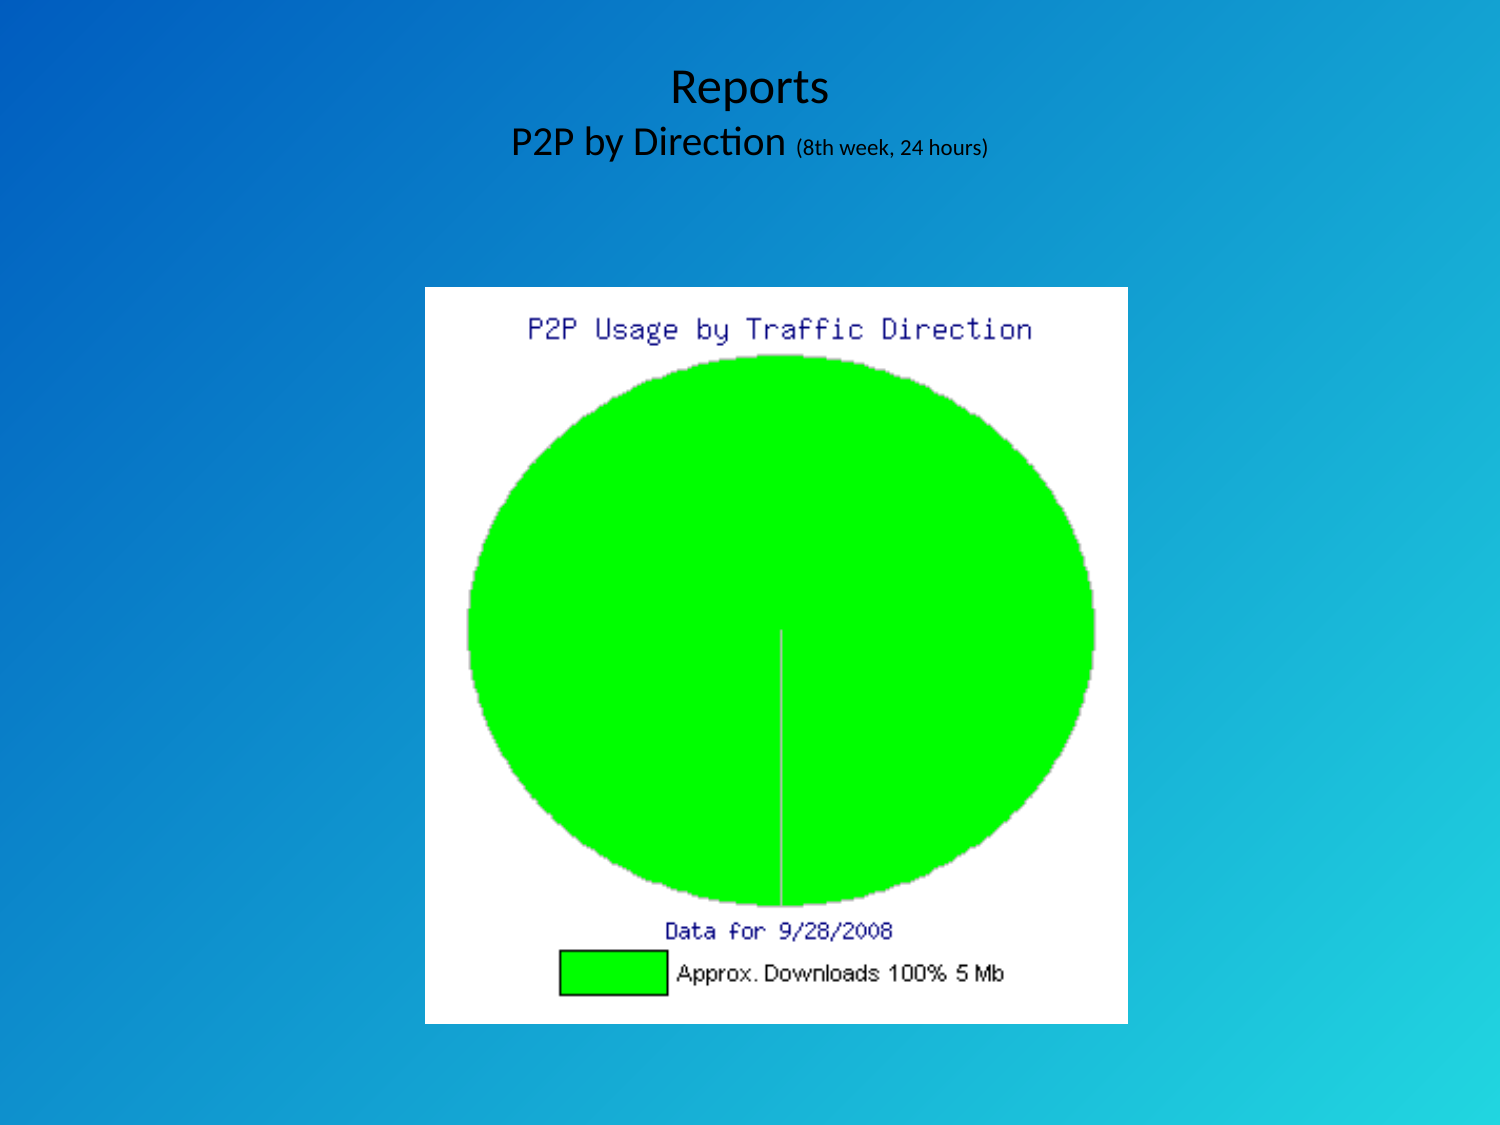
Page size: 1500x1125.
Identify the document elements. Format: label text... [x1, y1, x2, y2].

title Reports P2P by Direction (8th week, 24 hours) [75, 45, 1425, 233]
picture [424, 287, 1128, 1025]
